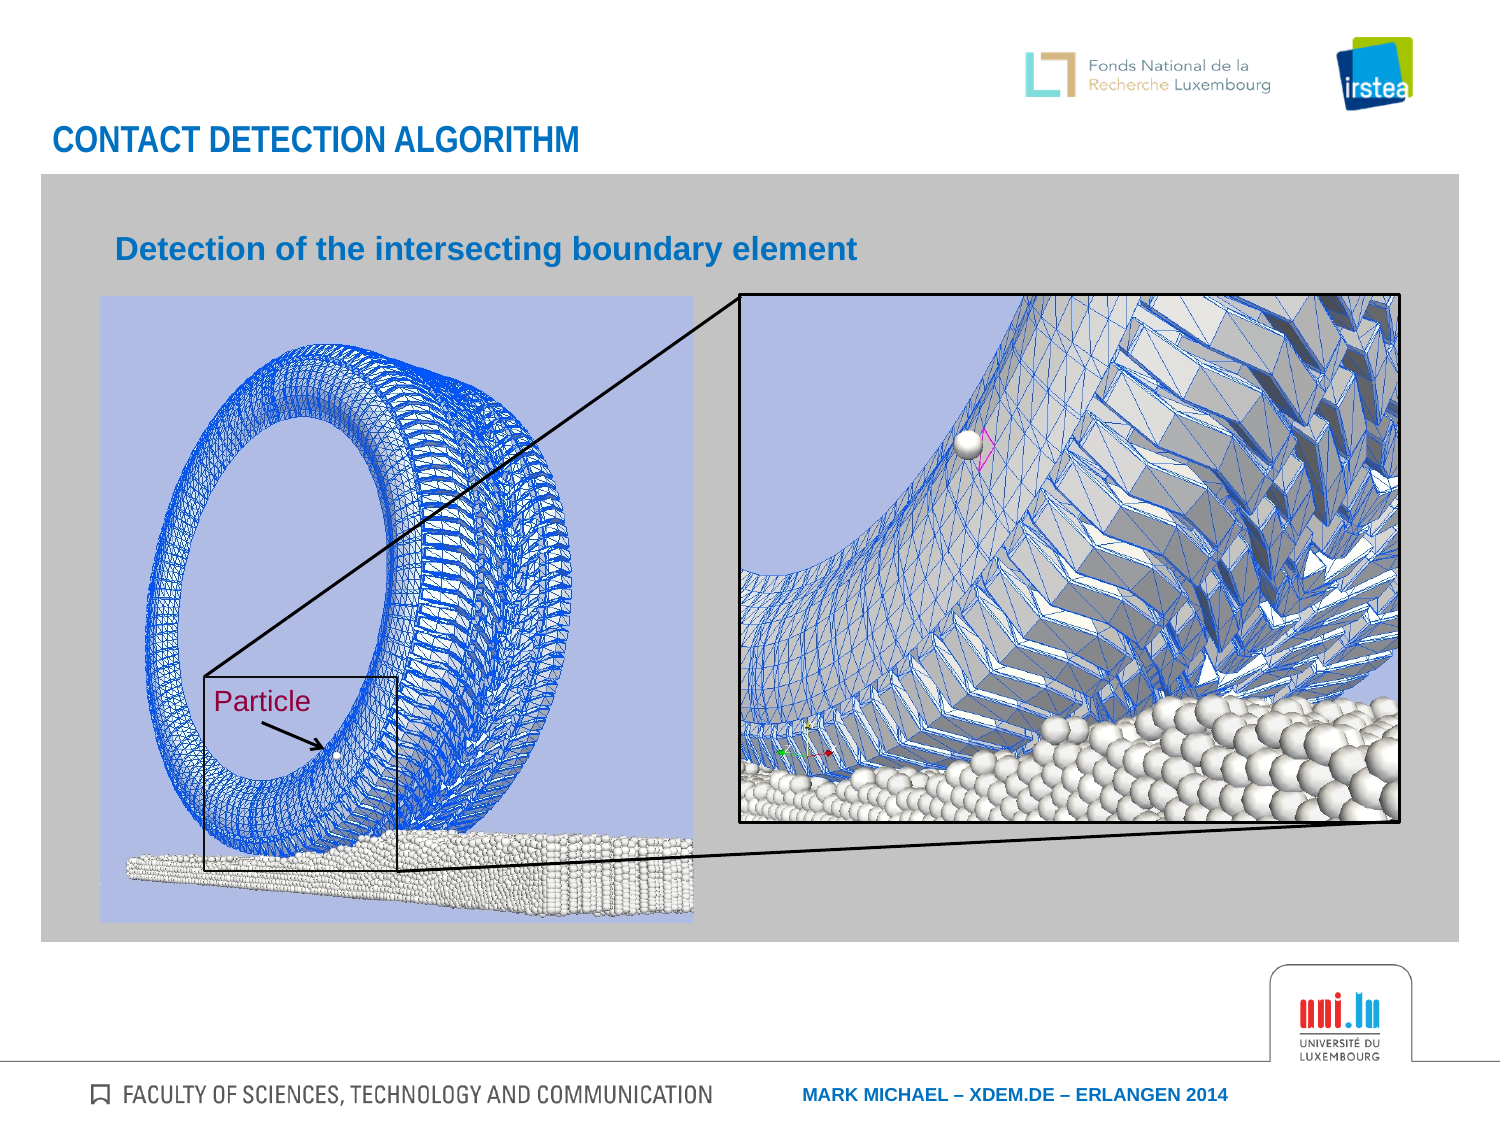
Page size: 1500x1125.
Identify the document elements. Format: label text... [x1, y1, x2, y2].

picture [1335, 37, 1413, 113]
picture [99, 296, 694, 923]
picture [0, 964, 1500, 1109]
text_box MARK MICHAEL – XDEM.DE – ERLANGEN 2014 [787, 1074, 1325, 1125]
text_box [37, 170, 1463, 946]
text_box CONTACT DETECTION ALGORITHM [37, 50, 1350, 271]
picture [997, 24, 1288, 120]
picture [740, 296, 1399, 822]
text_box Detection of the intersecting boundary element [100, 219, 1057, 275]
